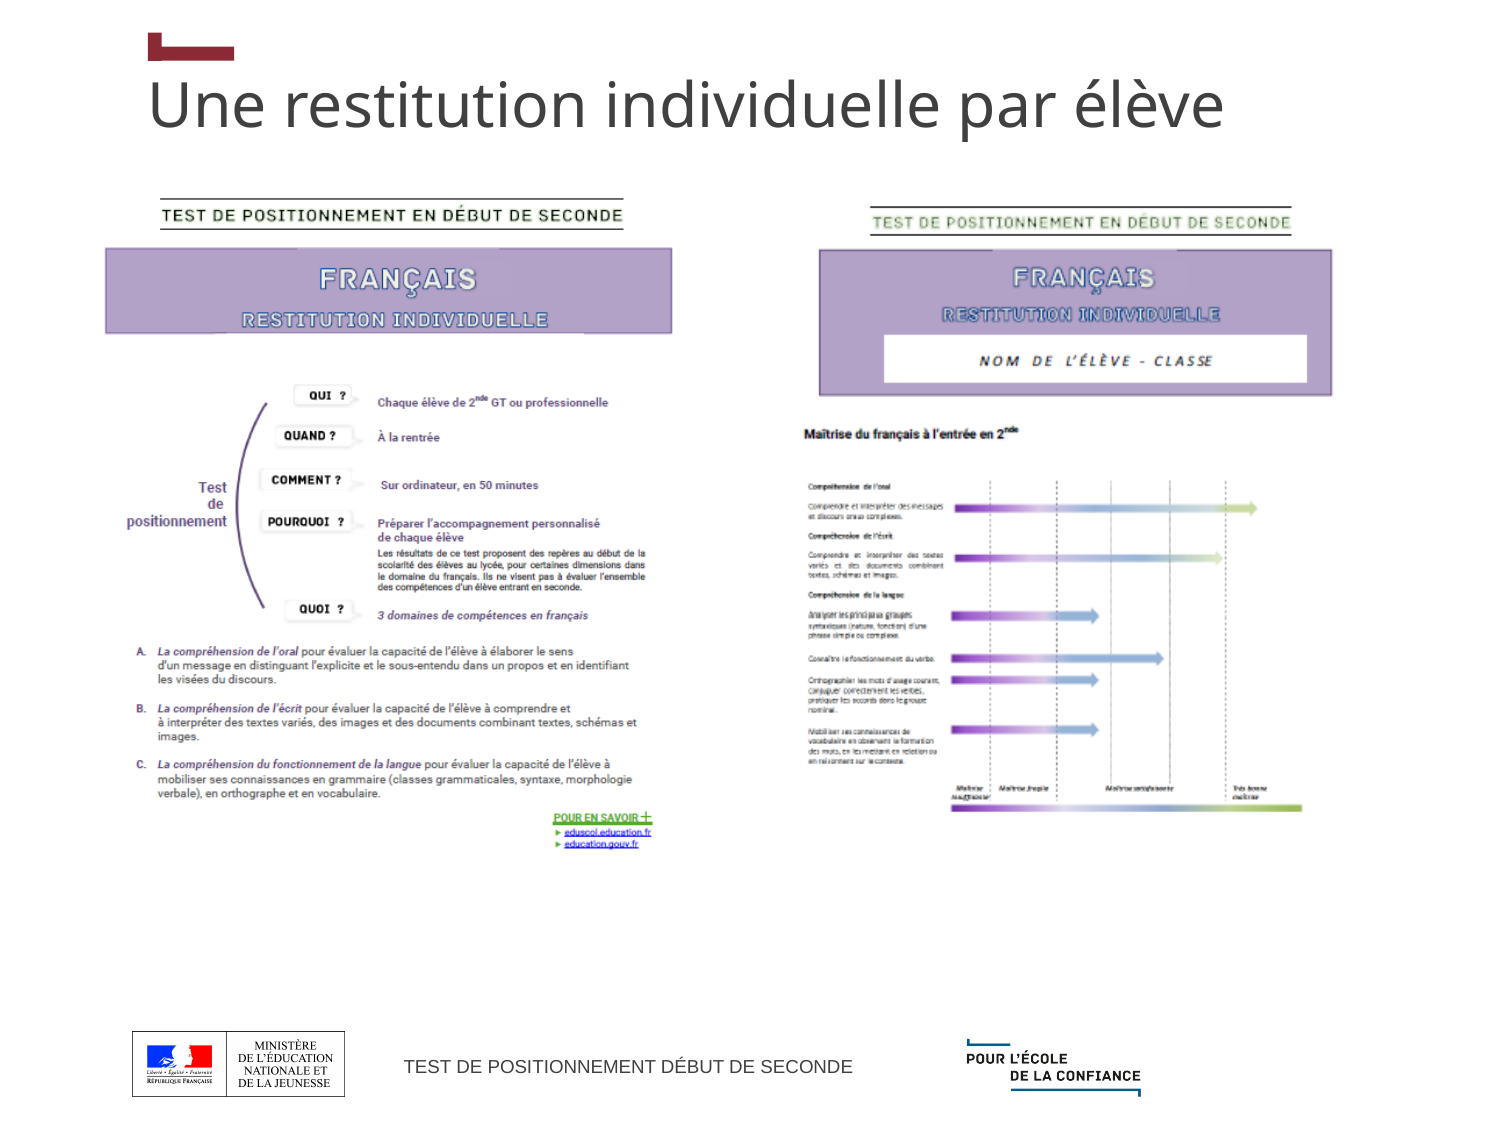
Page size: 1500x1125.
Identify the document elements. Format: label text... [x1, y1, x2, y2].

picture [132, 1031, 345, 1097]
title Une restitution individuelle par élève [132, 11, 1446, 148]
picture [953, 1025, 1154, 1109]
picture [779, 188, 1377, 874]
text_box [147, 32, 235, 62]
picture [80, 188, 677, 859]
